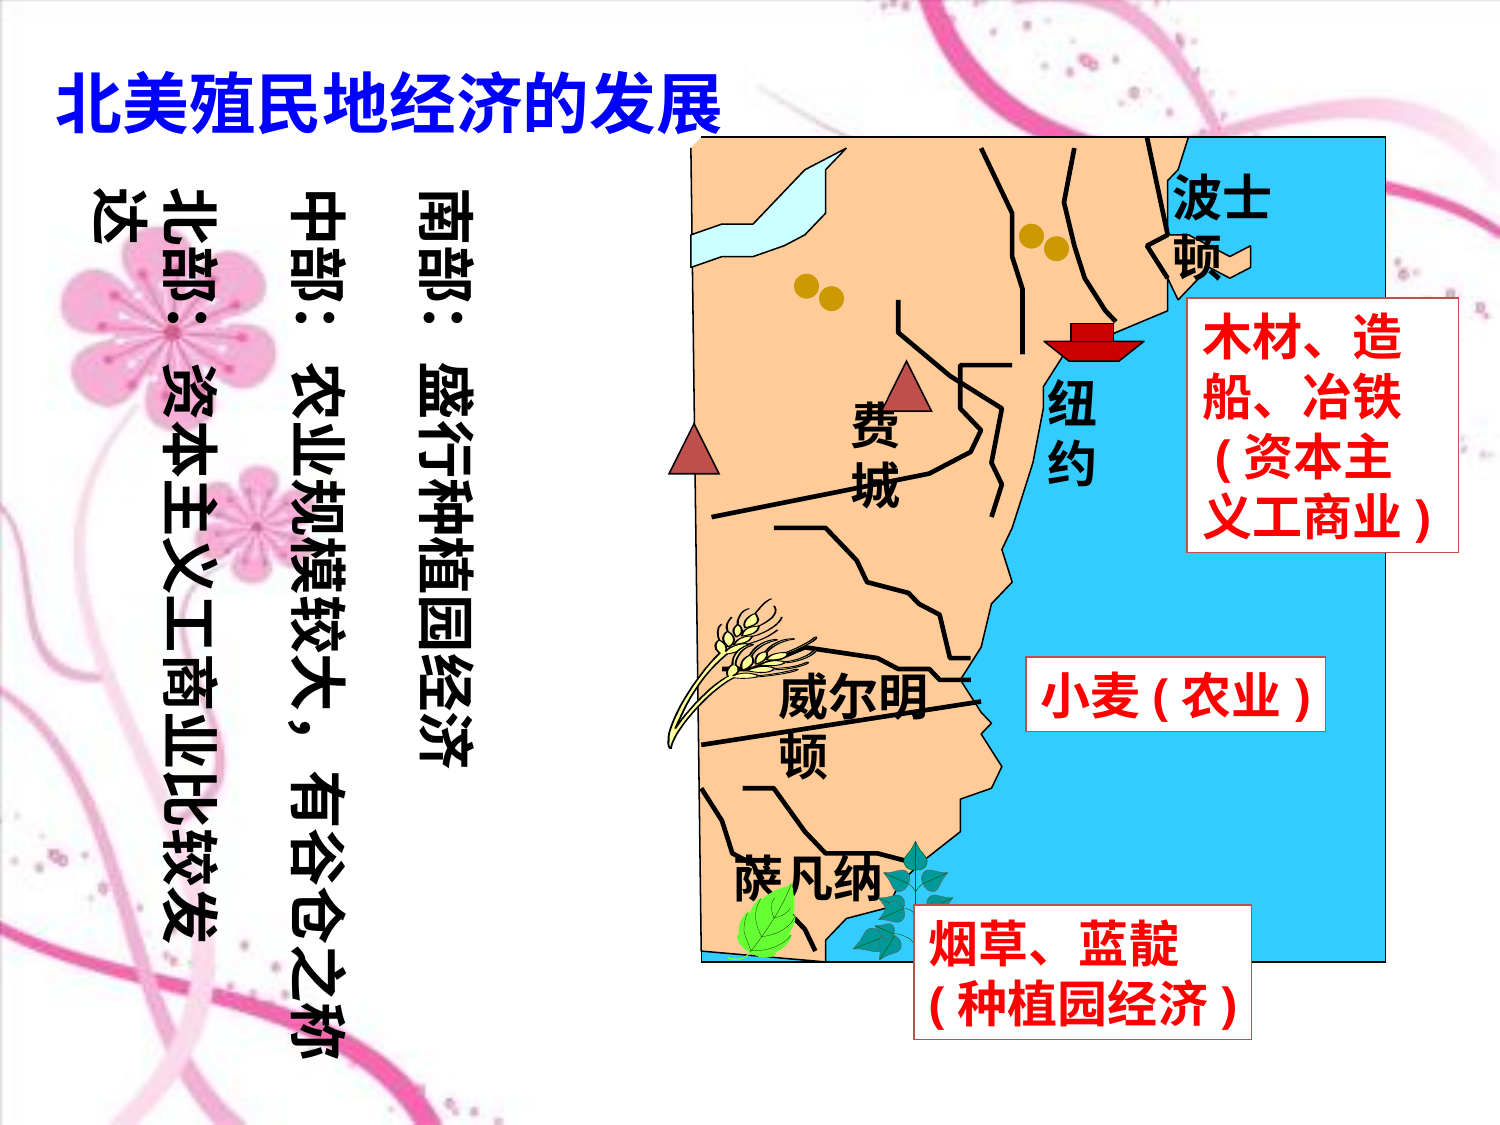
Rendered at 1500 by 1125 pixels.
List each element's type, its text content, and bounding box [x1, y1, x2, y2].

text_box 中部：农业规模较大，有谷仓之称 [261, 172, 363, 1103]
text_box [690, 136, 1386, 963]
text_box 木材、造船、冶铁 (资本主义工商业) [1390, 297, 1459, 553]
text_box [666, 598, 818, 750]
text_box 烟草、蓝靛 (种植园经济) [914, 970, 1252, 1040]
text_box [668, 223, 1145, 474]
text_box 北部：资本主义工商业比较发达 [133, 172, 235, 1009]
picture [0, 0, 1500, 1125]
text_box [727, 840, 979, 977]
text_box 南部：盛行种植园经济 [389, 172, 491, 954]
text_box 北美殖民地经济的发展 [41, 54, 862, 150]
